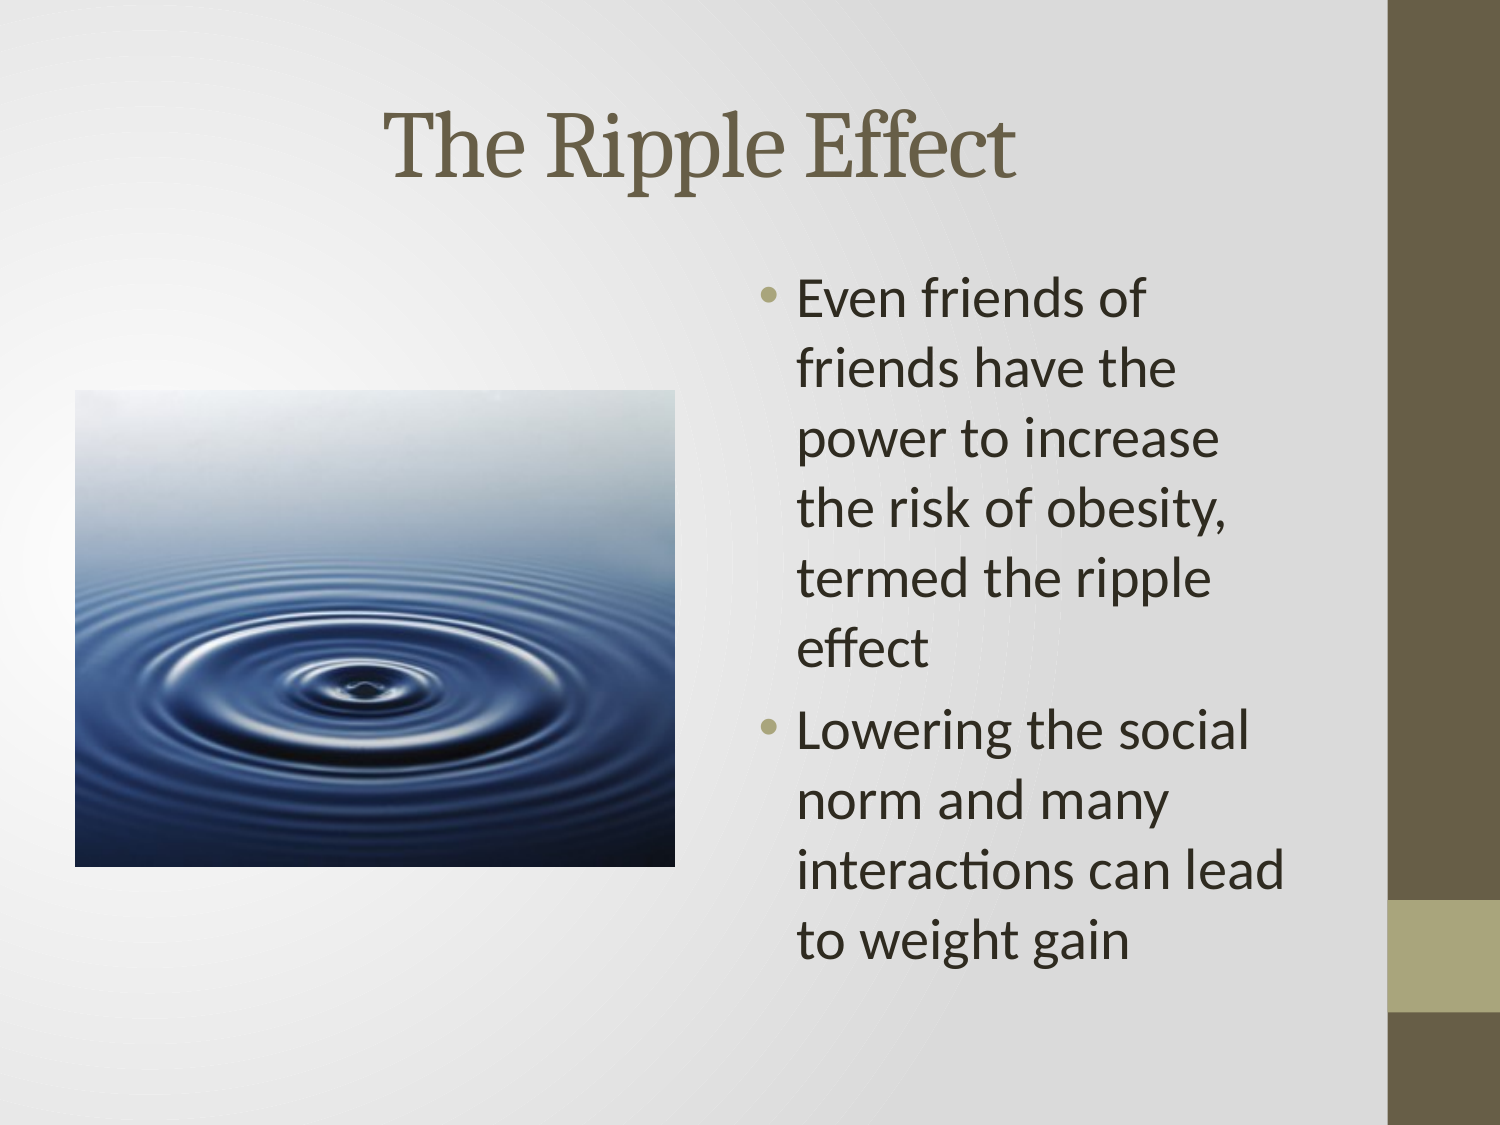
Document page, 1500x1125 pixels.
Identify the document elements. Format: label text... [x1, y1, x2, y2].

list Even friends of friends have the power to increase the risk of obesity, termed the ripple effect Lowering the social norm and many interactions can lead to weight gain [725, 251, 1325, 1005]
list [74, 251, 676, 1006]
title The Ripple Effect [75, 45, 1325, 233]
